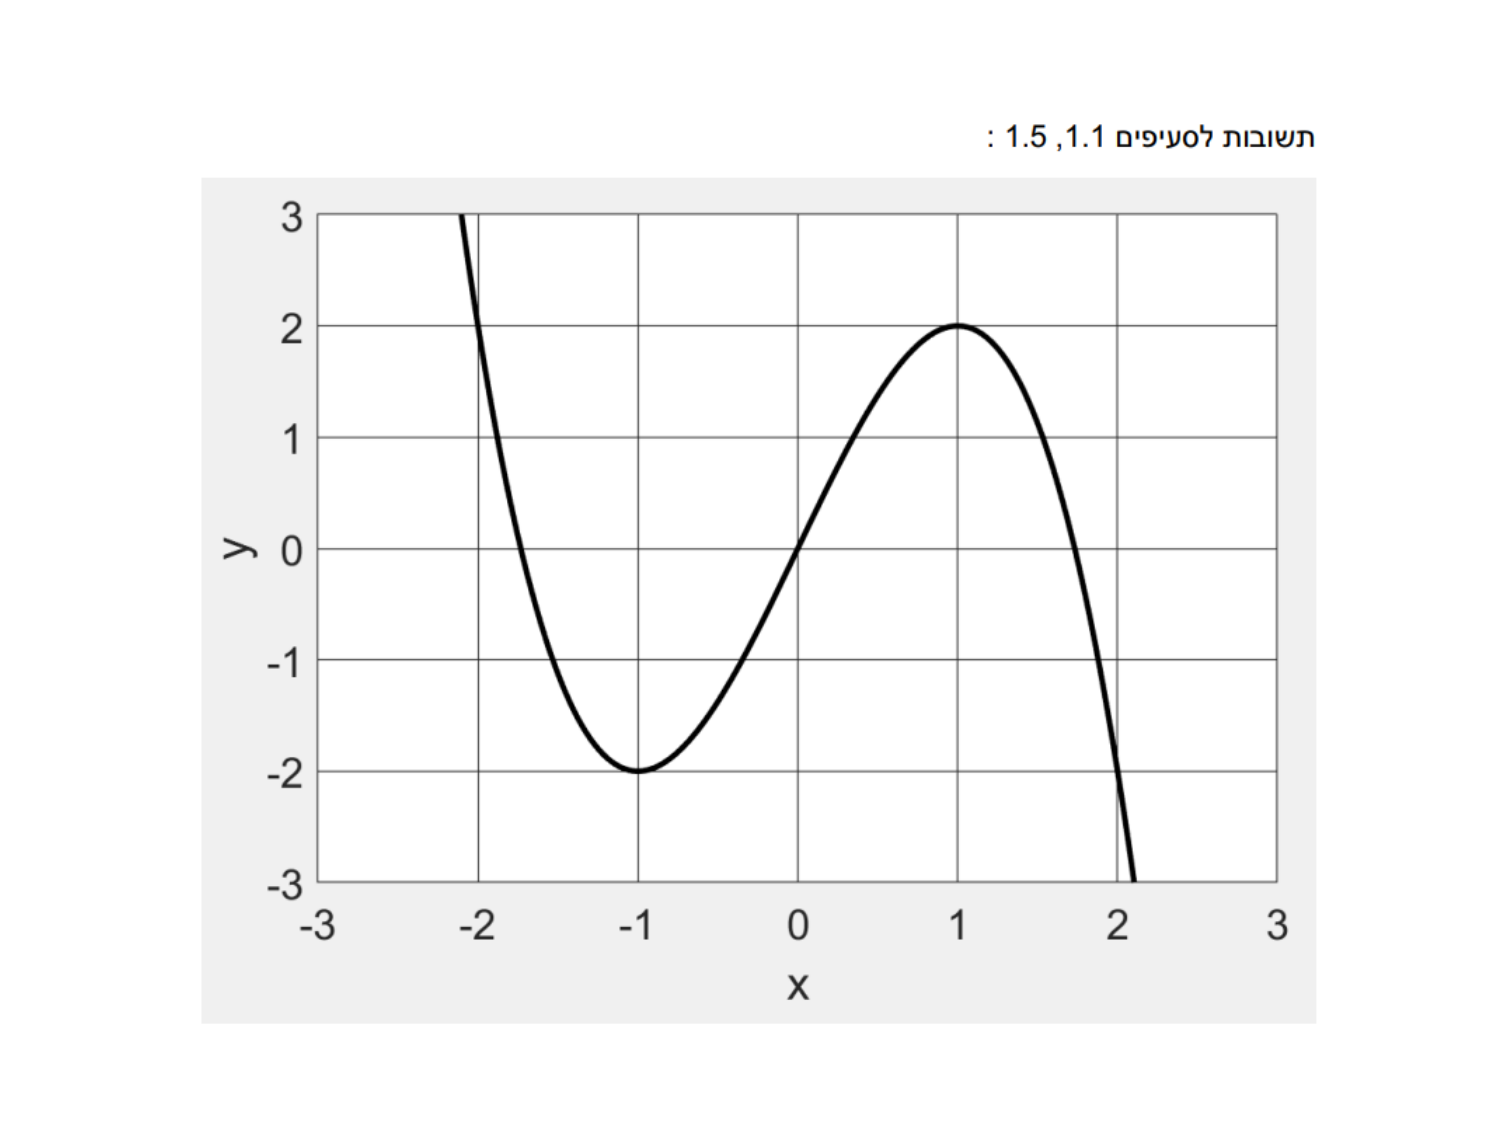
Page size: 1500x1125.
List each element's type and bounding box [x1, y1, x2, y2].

picture [147, 105, 1346, 1081]
